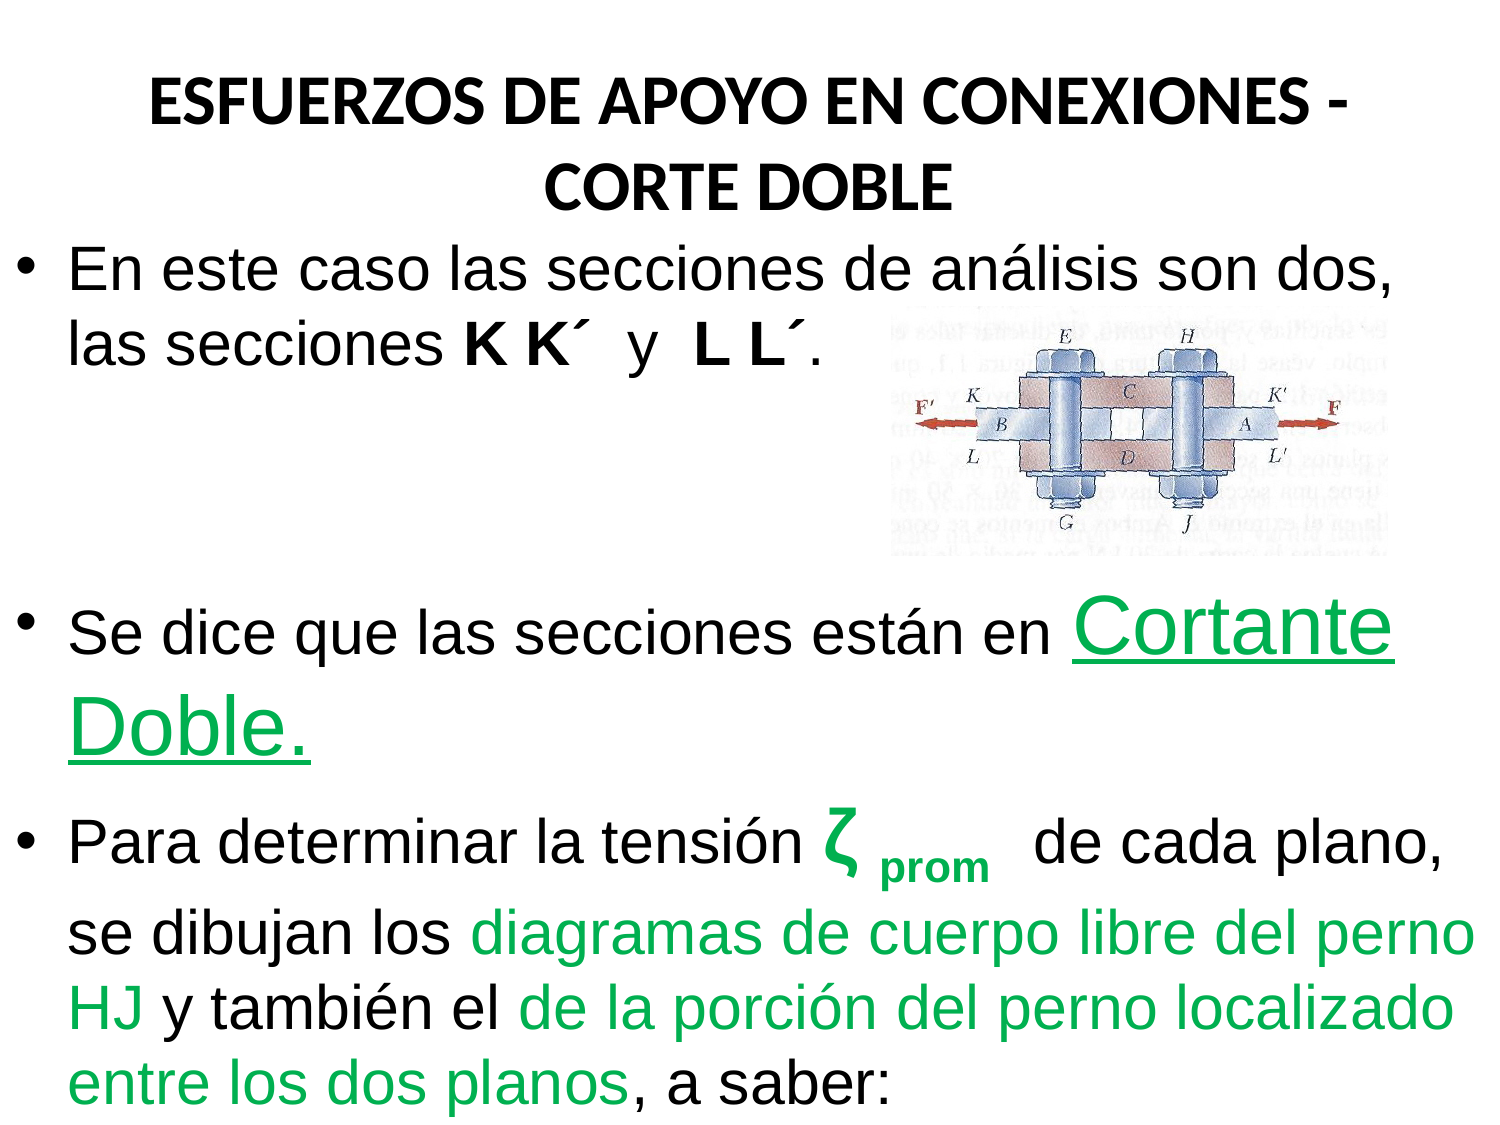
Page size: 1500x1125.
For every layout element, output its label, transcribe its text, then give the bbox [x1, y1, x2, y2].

list En este caso las secciones de análisis son dos, las secciones K K´ y L L´. Se dice que las secciones están en Cortante Doble. Para determinar la tensión ζ prom de cada plano, se dibujan los diagramas de cuerpo libre del perno HJ y también el de la porción del perno localizado entre los dos planos, a saber: [0, 219, 1500, 1125]
picture [891, 305, 1389, 556]
title ESFUERZOS DE APOYO EN CONEXIONES - CORTE DOBLE [75, 45, 1425, 219]
